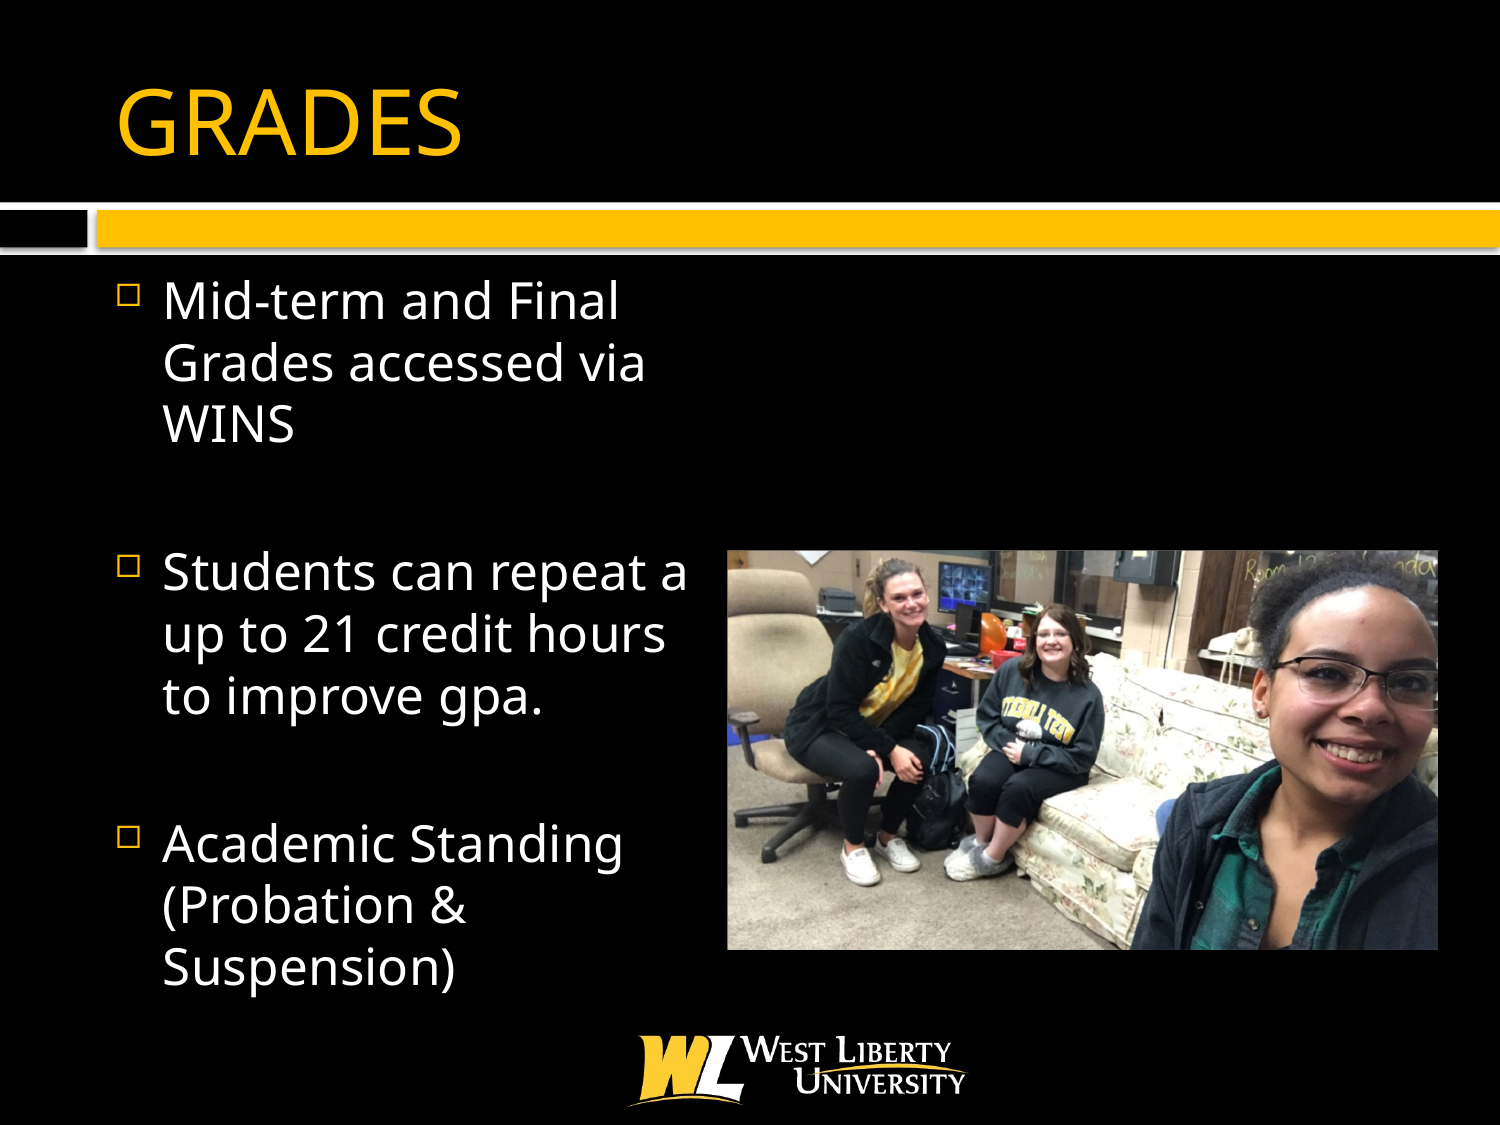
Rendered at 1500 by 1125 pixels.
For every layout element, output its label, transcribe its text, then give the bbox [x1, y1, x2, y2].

list Mid-term and Final Grades accessed via WINS Students can repeat a up to 21 credit hours to improve gpa. Academic Standing (Probation & Suspension) [99, 260, 738, 1011]
title GRADES [99, 37, 1438, 200]
picture [612, 394, 1438, 1110]
